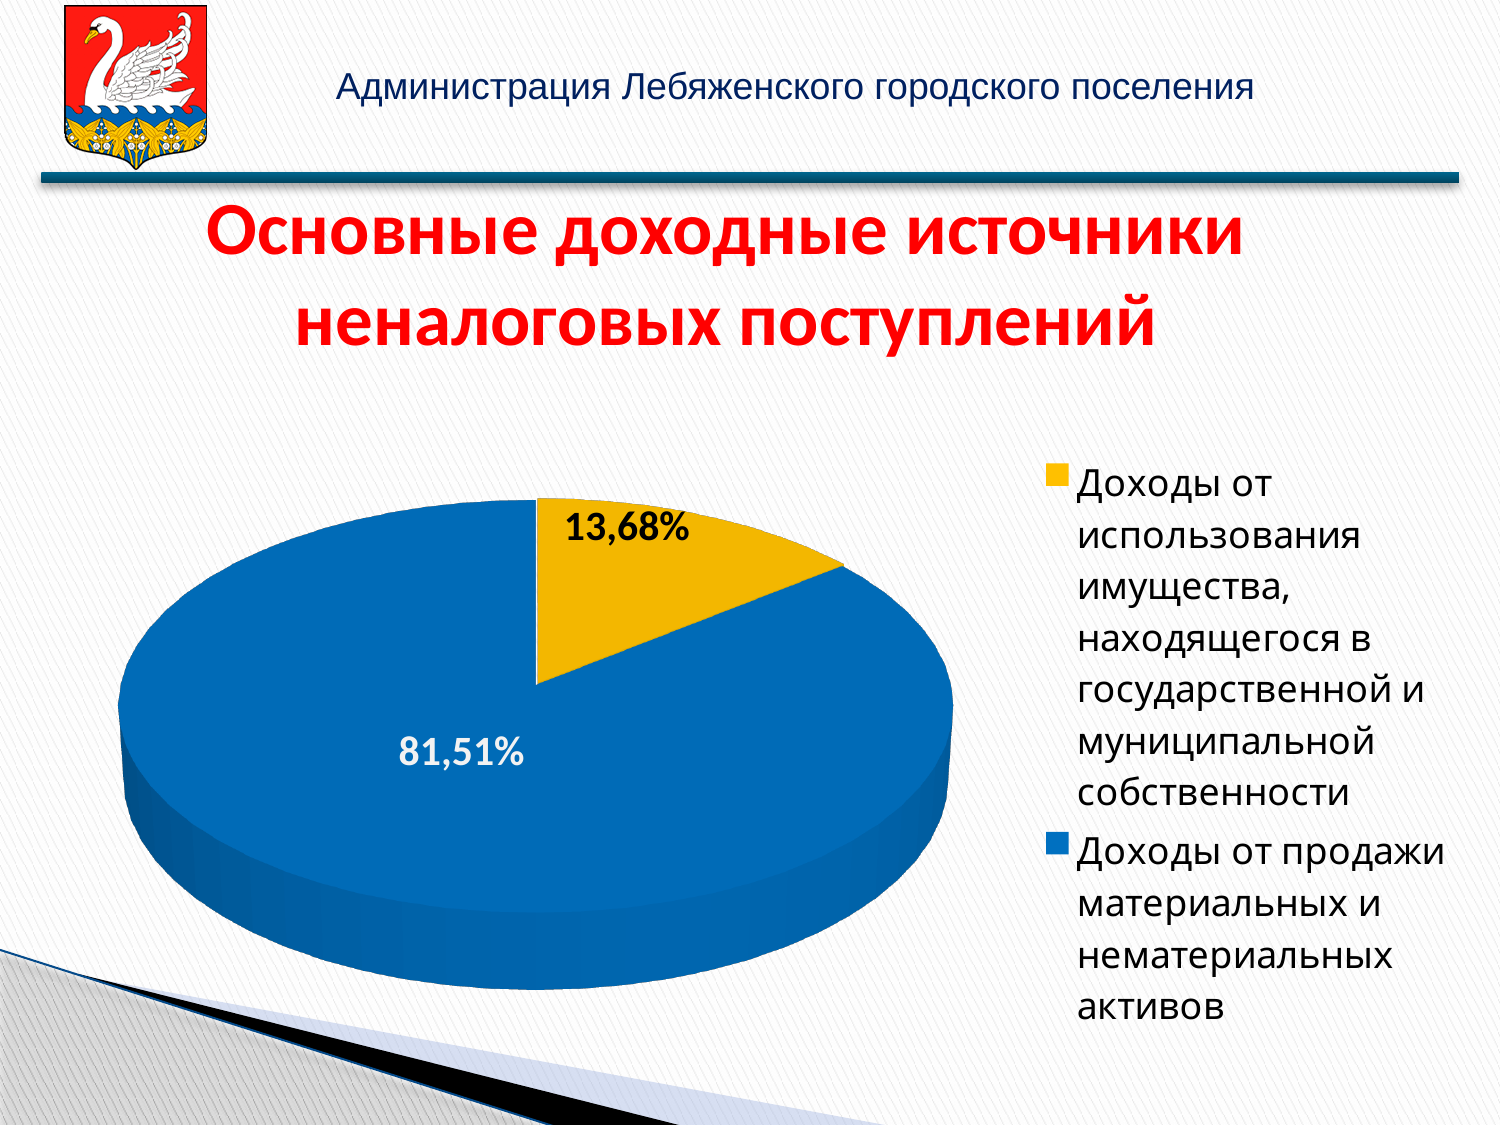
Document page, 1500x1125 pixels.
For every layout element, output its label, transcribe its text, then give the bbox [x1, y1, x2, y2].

picture [64, 5, 207, 170]
chart [41, 361, 1471, 1125]
text_box [41, 172, 76, 183]
text_box [1376, 172, 1459, 183]
text_box Основные доходные источники неналоговых поступлений [76, 172, 1376, 361]
text_box Администрация Лебяженского городского поселения [242, 42, 1350, 127]
